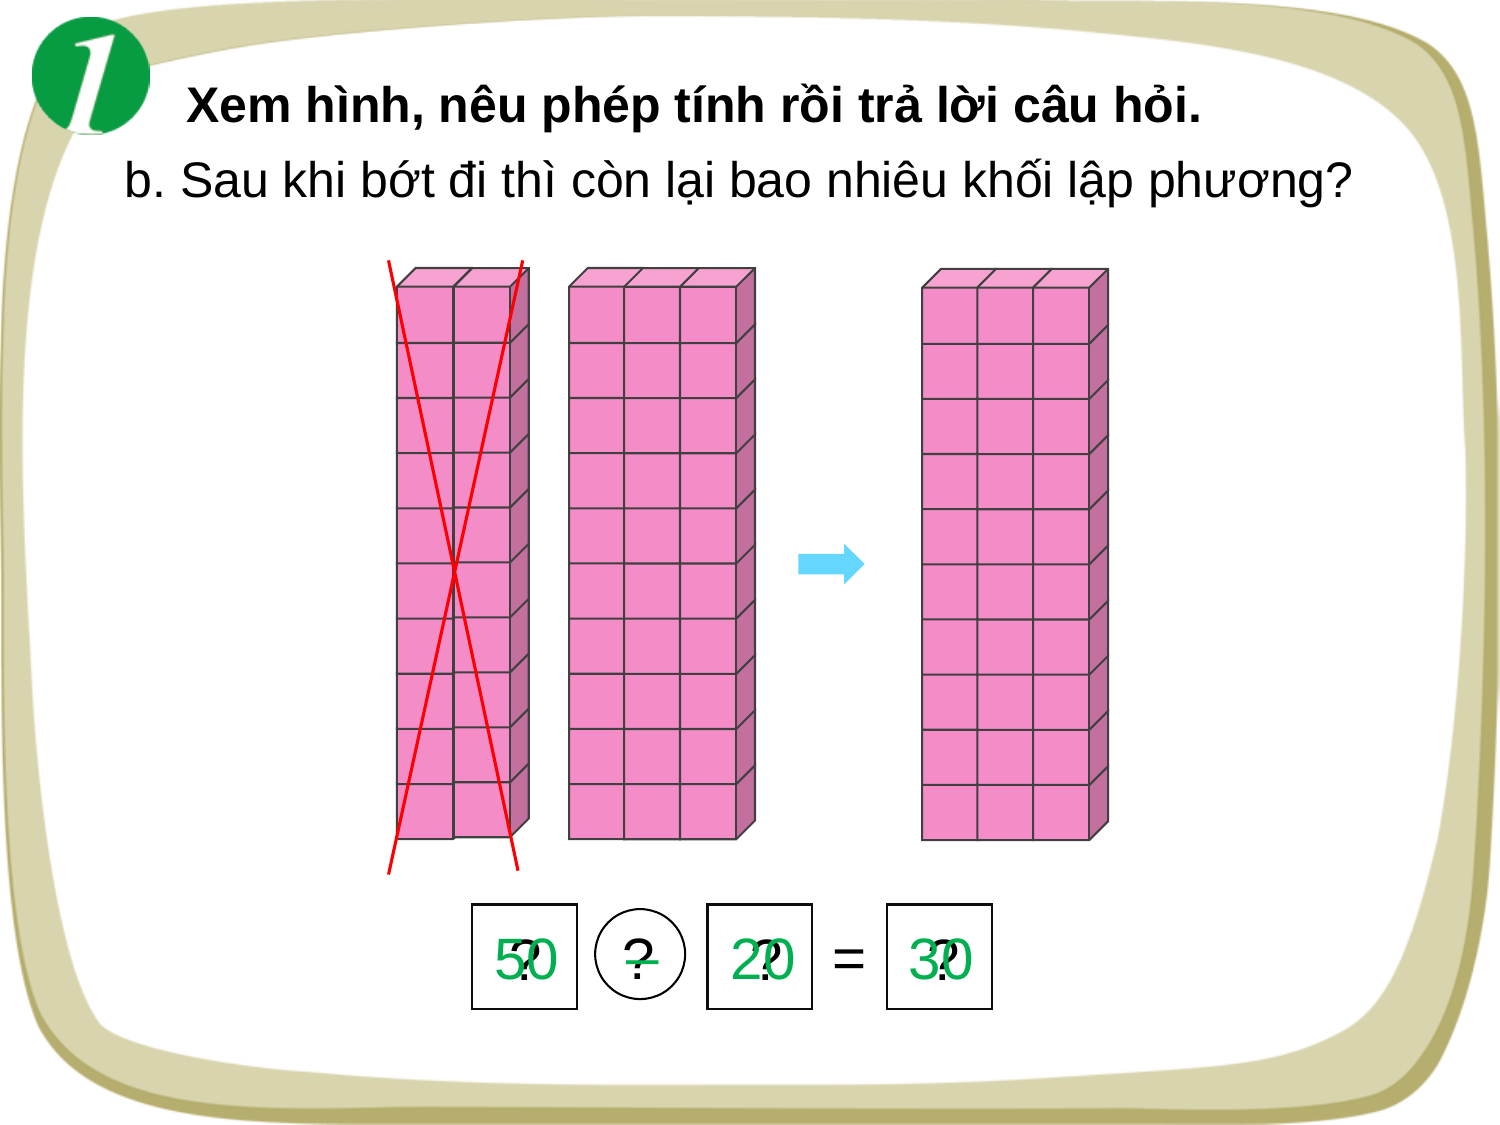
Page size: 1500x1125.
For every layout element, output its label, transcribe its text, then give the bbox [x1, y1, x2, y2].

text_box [624, 268, 679, 840]
text_box [594, 921, 608, 988]
text_box 30 [894, 913, 989, 999]
text_box [886, 903, 993, 1010]
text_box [922, 268, 977, 841]
text_box Xem hình, nêu phép tính rồi trả lời câu hỏi. [171, 64, 1330, 140]
text_box [797, 541, 867, 587]
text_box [1033, 268, 1109, 841]
text_box [471, 903, 578, 1010]
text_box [388, 260, 523, 875]
picture [0, 0, 1500, 1125]
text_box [569, 267, 645, 840]
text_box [977, 268, 1033, 841]
text_box b. Sau khi bớt đi thì còn lại bao nhiêu khối lập phương? [109, 140, 1406, 216]
text_box – [611, 911, 691, 997]
text_box 20 [715, 913, 811, 999]
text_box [679, 268, 755, 840]
text_box ? [608, 913, 671, 999]
text_box = [817, 913, 882, 998]
text_box 50 [479, 913, 575, 999]
text_box [706, 903, 813, 1010]
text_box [523, 267, 529, 838]
